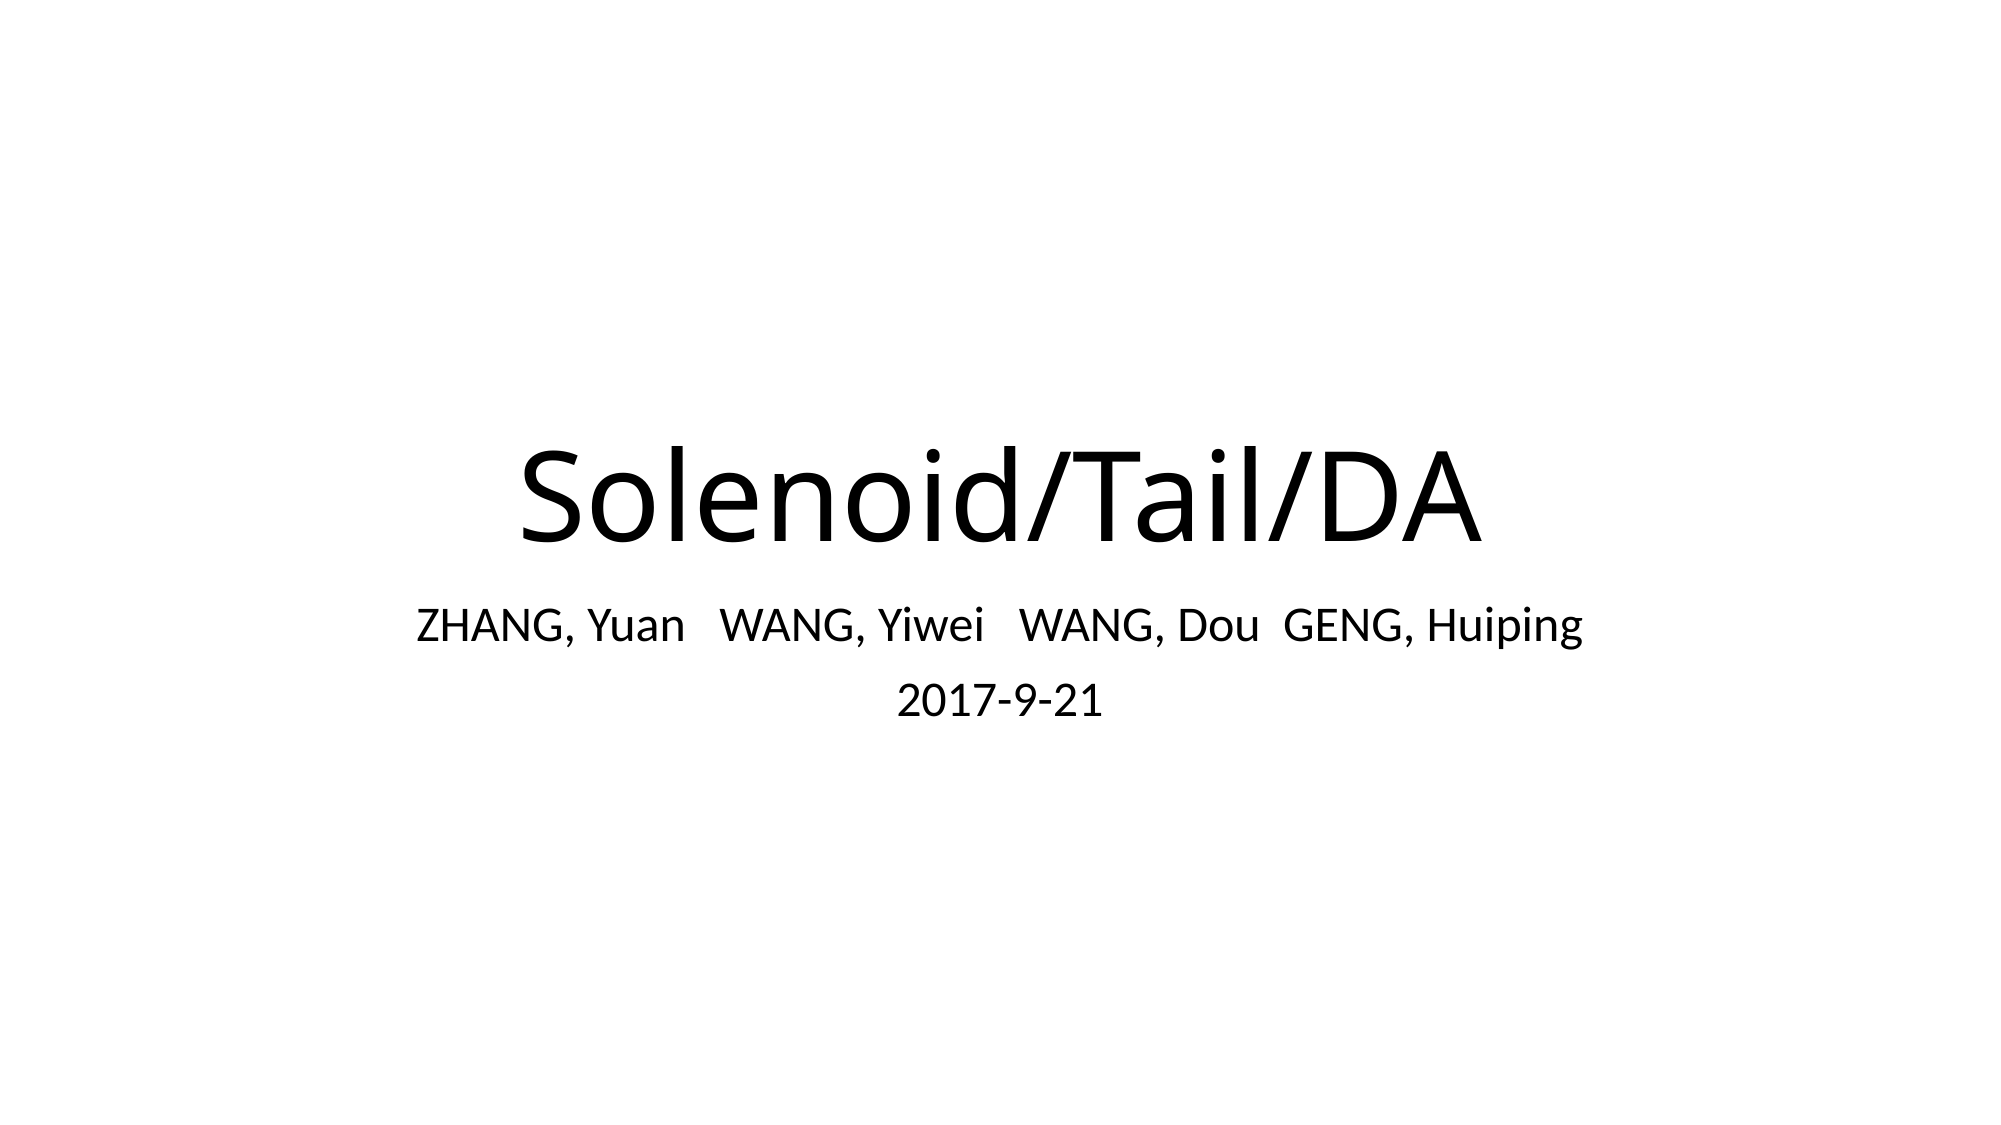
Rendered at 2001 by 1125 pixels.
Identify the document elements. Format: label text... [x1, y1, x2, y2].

subtitle ZHANG, Yuan WANG, Yiwei WANG, Dou GENG, Huiping 2017-9-21 [249, 590, 1750, 863]
title Solenoid/Tail/DA [249, 184, 1750, 576]
